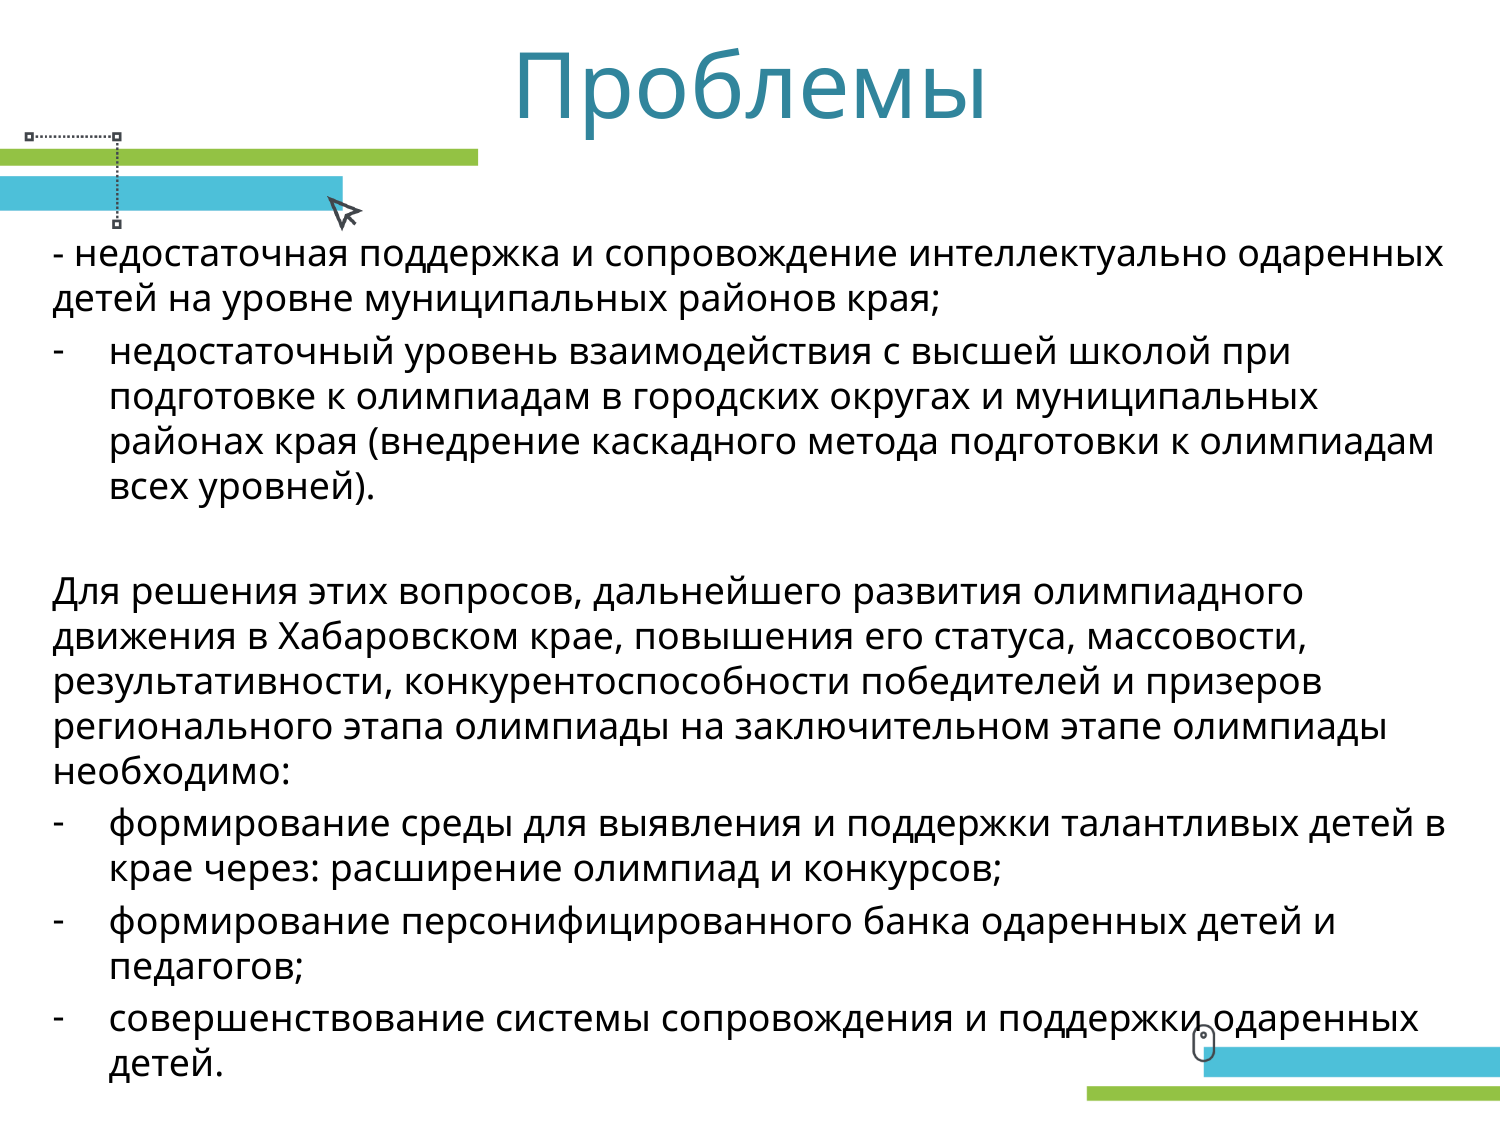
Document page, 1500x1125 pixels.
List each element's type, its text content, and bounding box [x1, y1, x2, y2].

title Проблемы [76, 0, 1425, 183]
list - недостаточная поддержка и сопровождение интеллектуально одаренных детей на уровне муниципальных районов края; недостаточный уровень взаимодействия с высшей школой при подготовке к олимпиадам в городских округах и муниципальных районах края (внедрение каскадного метода подготовки к олимпиадам всех уровней). Для решения этих вопросов, дальнейшего развития олимпиадного движения в Хабаровском крае, повышения его статуса, массовости, результативности, конкурентоспособности победителей и призеров регионального этапа олимпиады на заключительном этапе олимпиады необходимо: формирование среды для выявления и поддержки талантливых детей в крае через: расширение олимпиад и конкурсов; формирование персонифицированного банка одаренных детей и педагогов; совершенствование системы сопровождения и поддержки одаренных детей. [37, 221, 1463, 965]
picture [561, 902, 1500, 1125]
picture [0, 113, 1084, 315]
